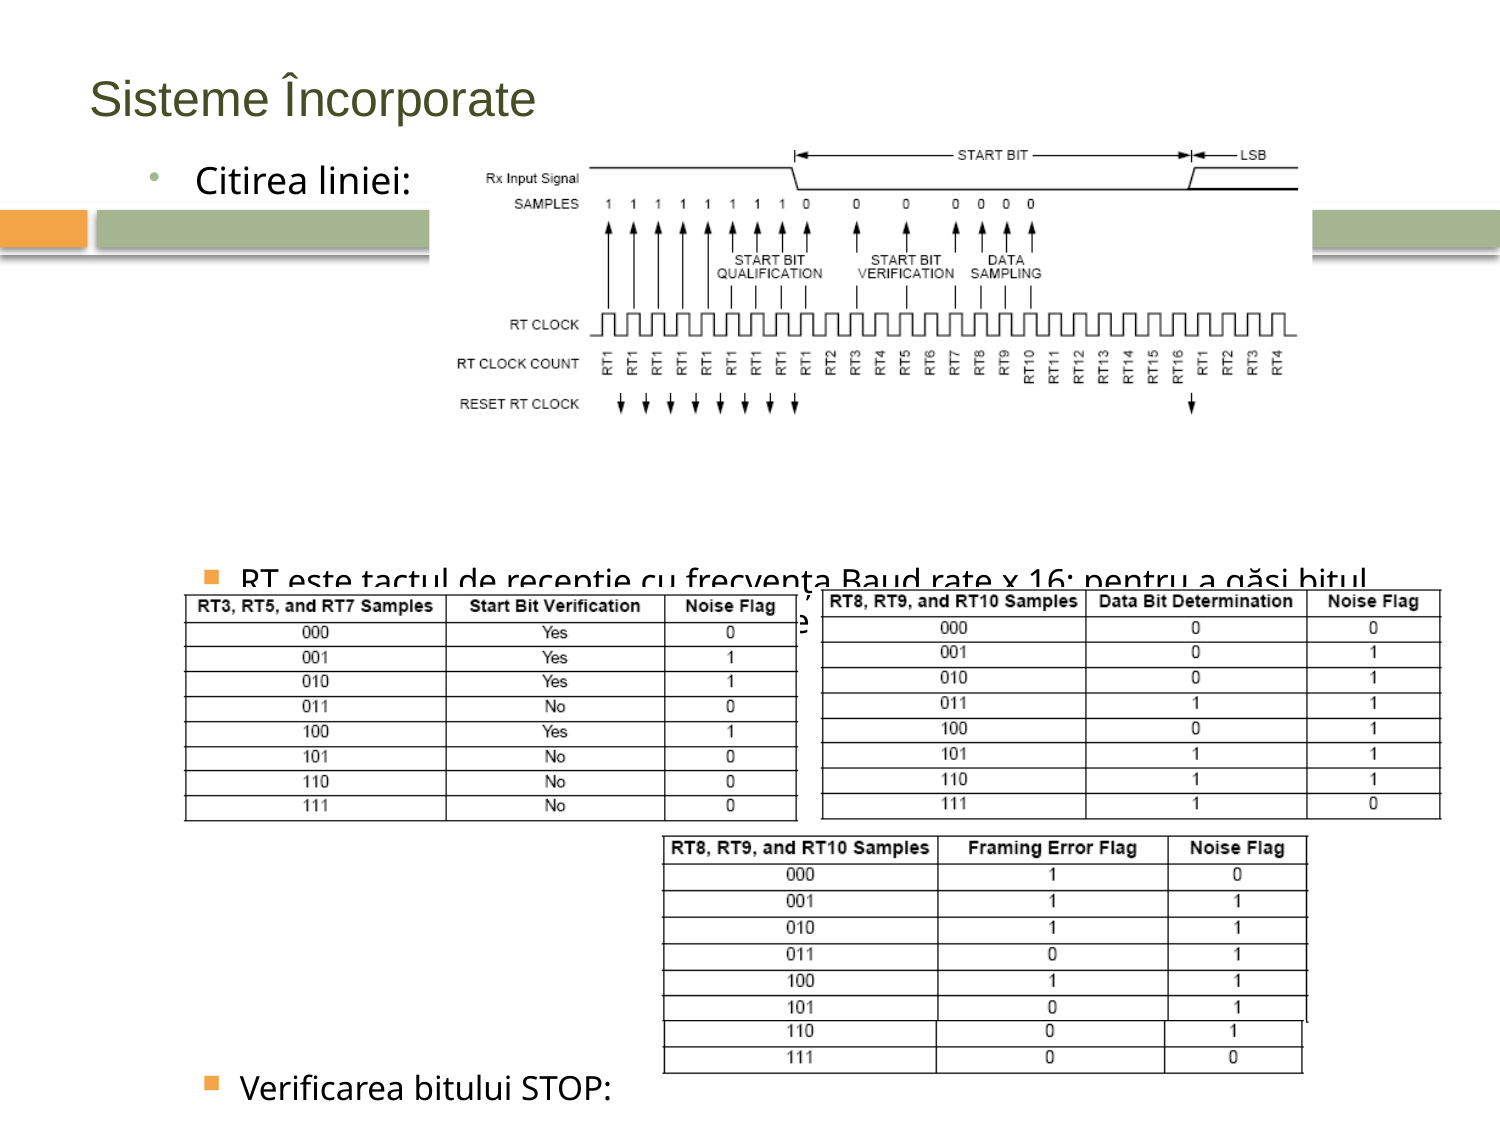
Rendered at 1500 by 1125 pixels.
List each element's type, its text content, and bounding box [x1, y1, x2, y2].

picture [812, 587, 1446, 825]
picture [655, 833, 1313, 1078]
list Citirea liniei: RT este tactul de recepţie cu frecvenţa Baud rate x 16; pentru a găsi bitul START caută un 0 precedat de trei de 1; apoi numără pînă la 16; Verificarea bitului STOP: [75, 149, 1425, 1006]
picture [429, 149, 1313, 425]
title Sisteme Încorporate [75, 50, 1425, 142]
picture [174, 587, 801, 829]
